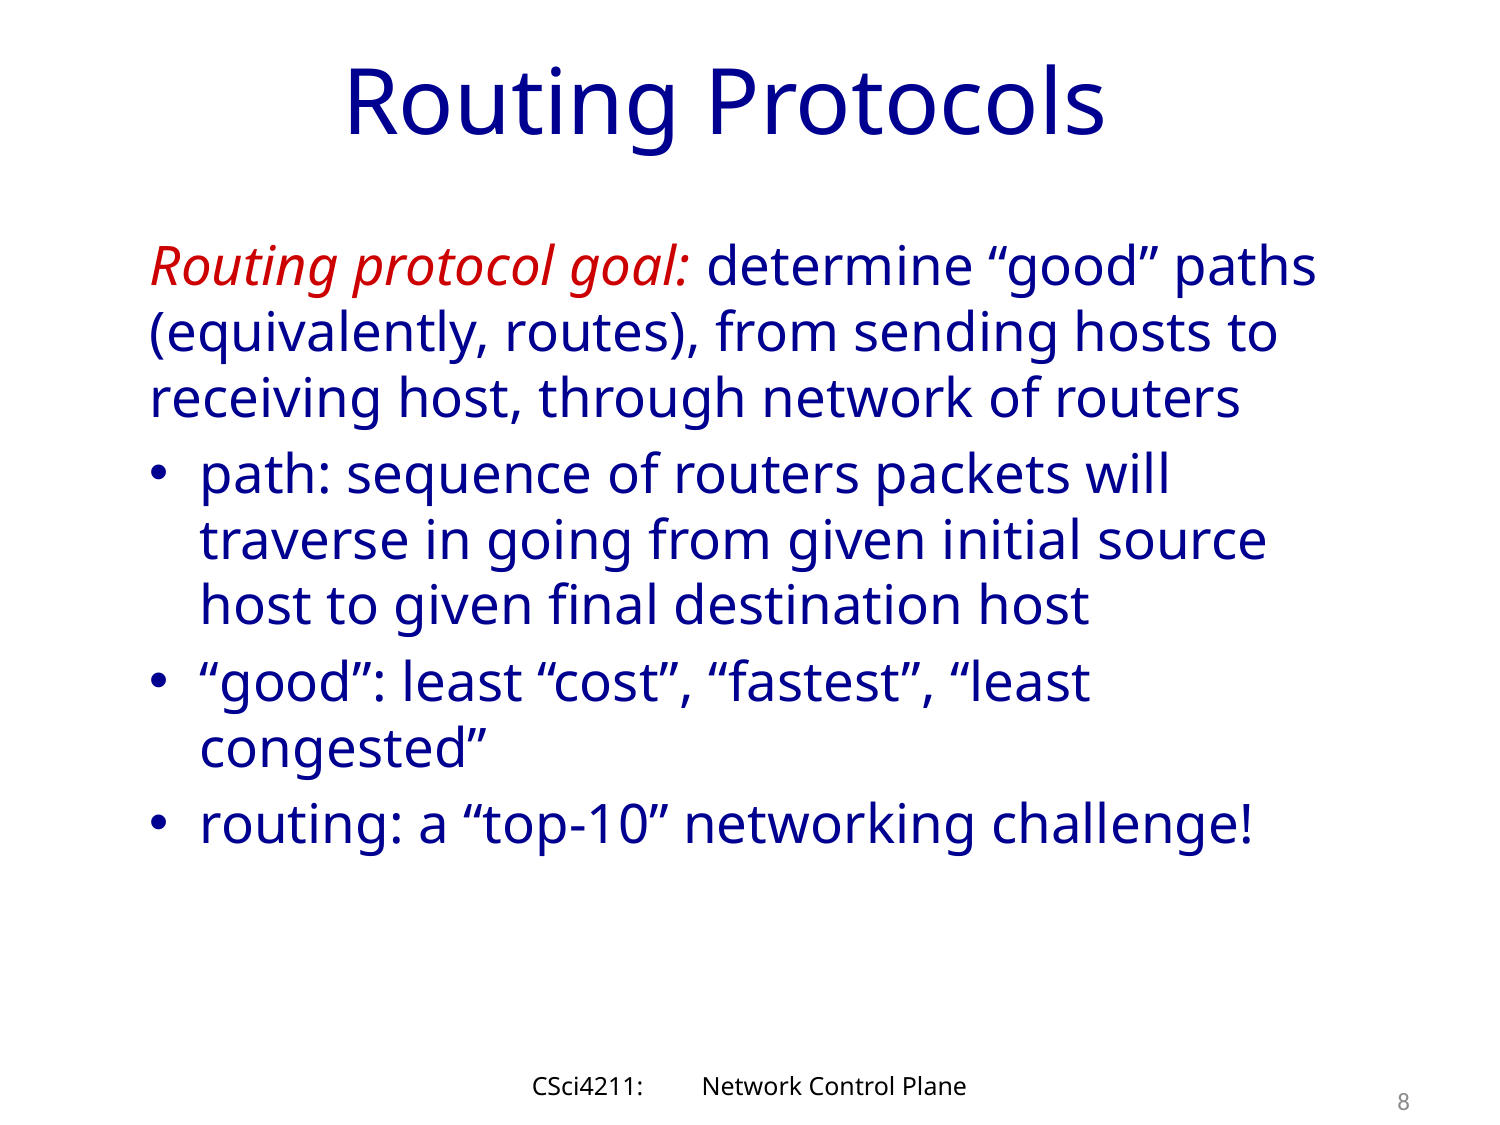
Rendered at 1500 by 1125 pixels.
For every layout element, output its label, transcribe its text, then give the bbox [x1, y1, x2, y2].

footer CSci4211: Network Control Plane [512, 1070, 988, 1125]
list Routing protocol goal: determine “good” paths (equivalently, routes), from sending hosts to receiving host, through network of routers path: sequence of routers packets will traverse in going from given initial source host to given final destination host “good”: least “cost”, “fastest”, “least congested” routing: a “top-10” networking challenge! [134, 223, 1342, 925]
title Routing Protocols [87, 41, 1363, 154]
slide_number 8 [1074, 1070, 1425, 1125]
